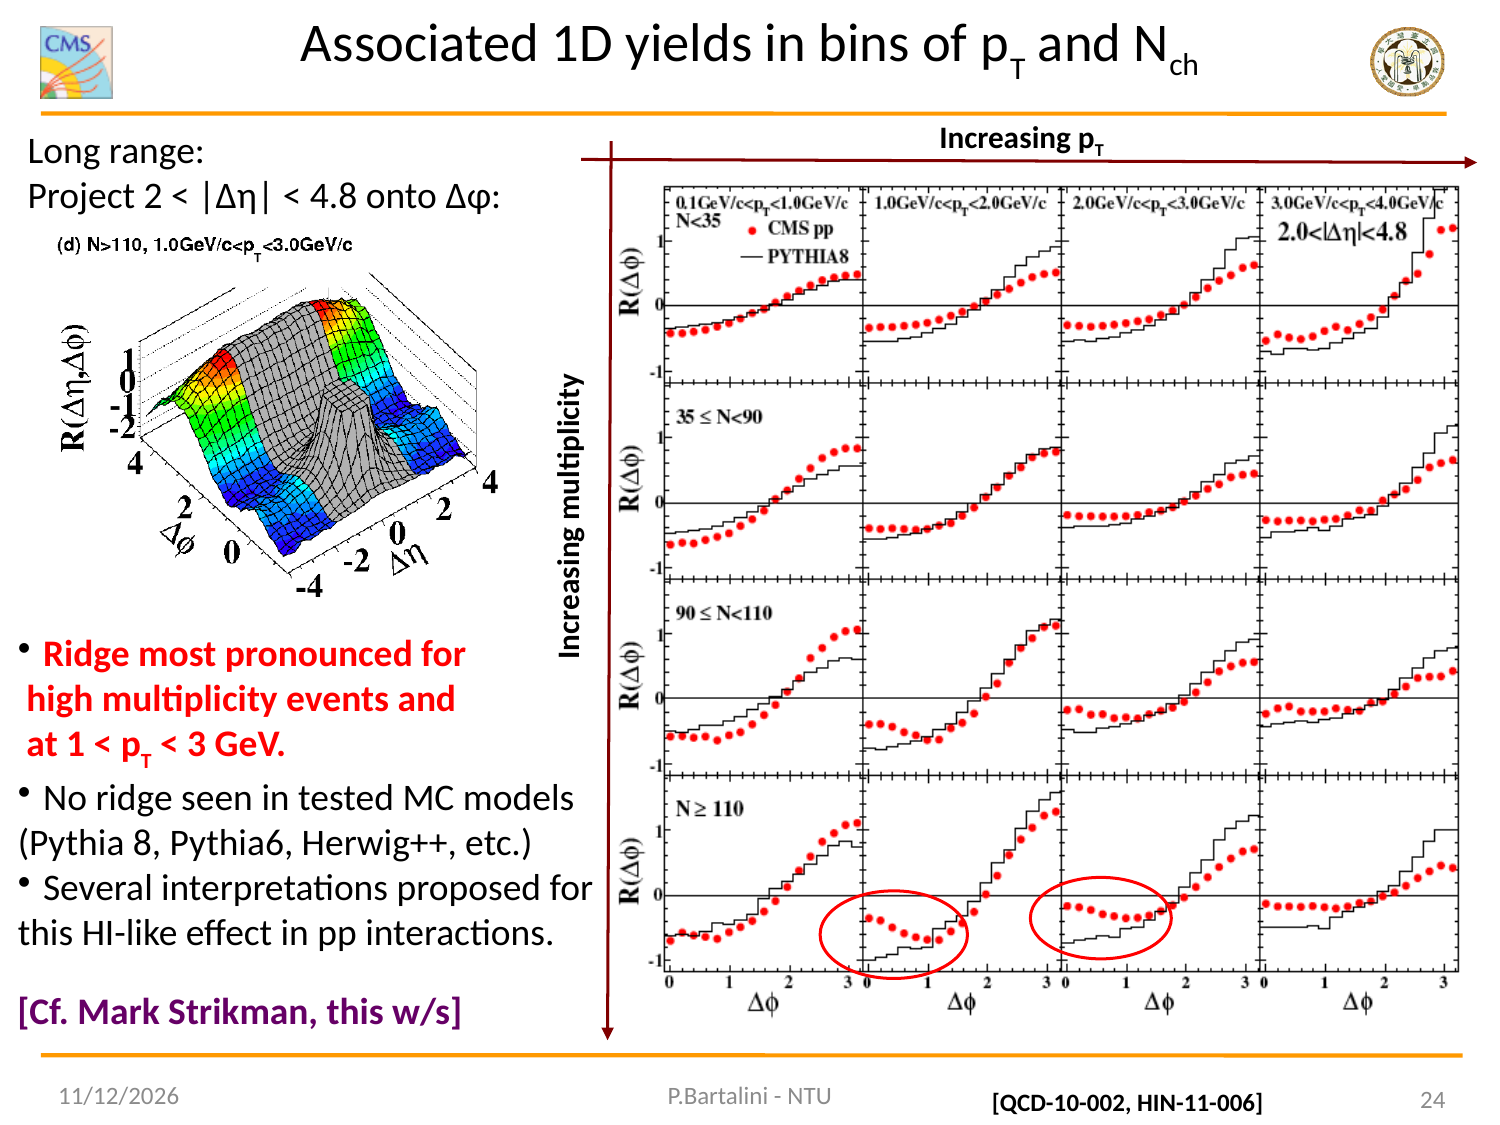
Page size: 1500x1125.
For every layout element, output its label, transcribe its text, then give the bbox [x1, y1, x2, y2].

text_box [Cf. Mark Strikman, this w/s] [2, 979, 478, 1040]
picture [36, 208, 504, 653]
text_box [581, 156, 1478, 167]
text_box Increasing pT [925, 161, 1118, 167]
picture [586, 169, 1476, 1027]
text_box Long range: Project 2 < |Δη| < 4.8 onto Δφ: [14, 118, 524, 223]
text_box Ridge most pronounced for high multiplicity events and at 1 < pT < 3 GeV. No ridge seen in tested MC models (Pythia 8, Pythia6, Herwig++, etc.) Several interpretations proposed for this HI-like effect in pp interactions. [4, 619, 562, 907]
picture [40, 94, 113, 99]
text_box 24 [1110, 1068, 1461, 1125]
text_box [QCD-10-002, HIN-11-006] [988, 1079, 1110, 1125]
text_box P.Bartalini - NTU [512, 1064, 988, 1125]
text_box Increasing pT [925, 110, 1118, 161]
text_box 9/20/2011 [43, 1064, 394, 1125]
text_box Increasing multiplicity [540, 360, 581, 673]
title Associated 1D yields in bins of pT and Nch [0, 2, 1500, 94]
